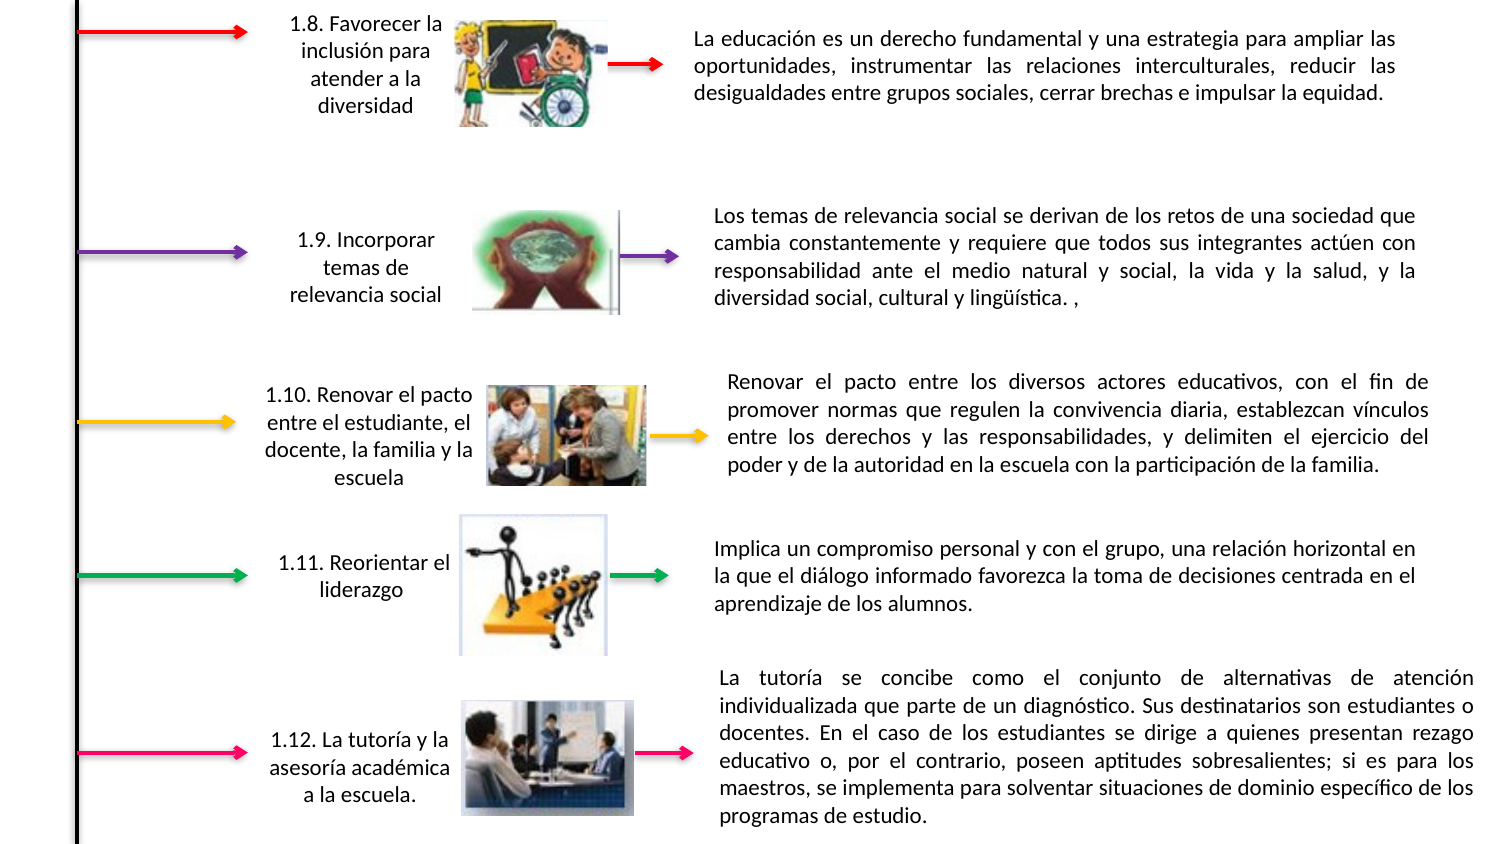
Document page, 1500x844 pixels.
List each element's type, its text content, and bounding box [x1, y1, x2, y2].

text_box 1.12. La tutoría y la asesoría académica a la escuela. [247, 717, 455, 815]
text_box Renovar el pacto entre los diversos actores educativos, con el fin de promover normas que regulen la convivencia diaria, establezcan vínculos entre los derechos y las responsabilidades, y delimiten el ejercicio del poder y de la autoridad en la escuela con la participación de la familia. [712, 359, 1445, 484]
text_box 1.10. Renovar el pacto entre el estudiante, el docente, la familia y la escuela [239, 373, 499, 497]
picture [453, 20, 608, 127]
picture [471, 210, 621, 316]
text_box La tutoría se concibe como el conjunto de alternativas de atención individualizada que parte de un diagnóstico. Sus destinatarios son estudiantes o docentes. En el caso de los estudiantes se dirige a quienes presentan rezago educativo o, por el contrario, poseen aptitudes sobresalientes; si es para los maestros, se implementa para solventar situaciones de dominio específico de los programas de estudio. [704, 655, 1491, 836]
text_box 1.11. Reorientar el liderazgo [234, 540, 453, 610]
text_box La educación es un derecho fundamental y una estrategia para ampliar las oportunidades, instrumentar las relaciones interculturales, reducir las desigualdades entre grupos sociales, cerrar brechas e impulsar la equidad. [679, 15, 1412, 113]
picture [485, 385, 647, 486]
text_box Los temas de relevancia social se derivan de los retos de una sociedad que cambia constantemente y requiere que todos sus integrantes actúen con responsabilidad ante el medio natural y social, la vida y la salud, y la diversidad social, cultural y lingüística. , [699, 193, 1432, 318]
picture [460, 700, 634, 816]
text_box 1.8. Favorecer la inclusión para atender a la diversidad [265, 1, 467, 126]
picture [458, 513, 608, 656]
text_box Implica un compromiso personal y con el grupo, una relación horizontal en la que el diálogo informado favorezca la toma de decisiones centrada en el aprendizaje de los alumnos. [699, 526, 1432, 624]
text_box 1.9. Incorporar temas de relevancia social [265, 217, 466, 314]
